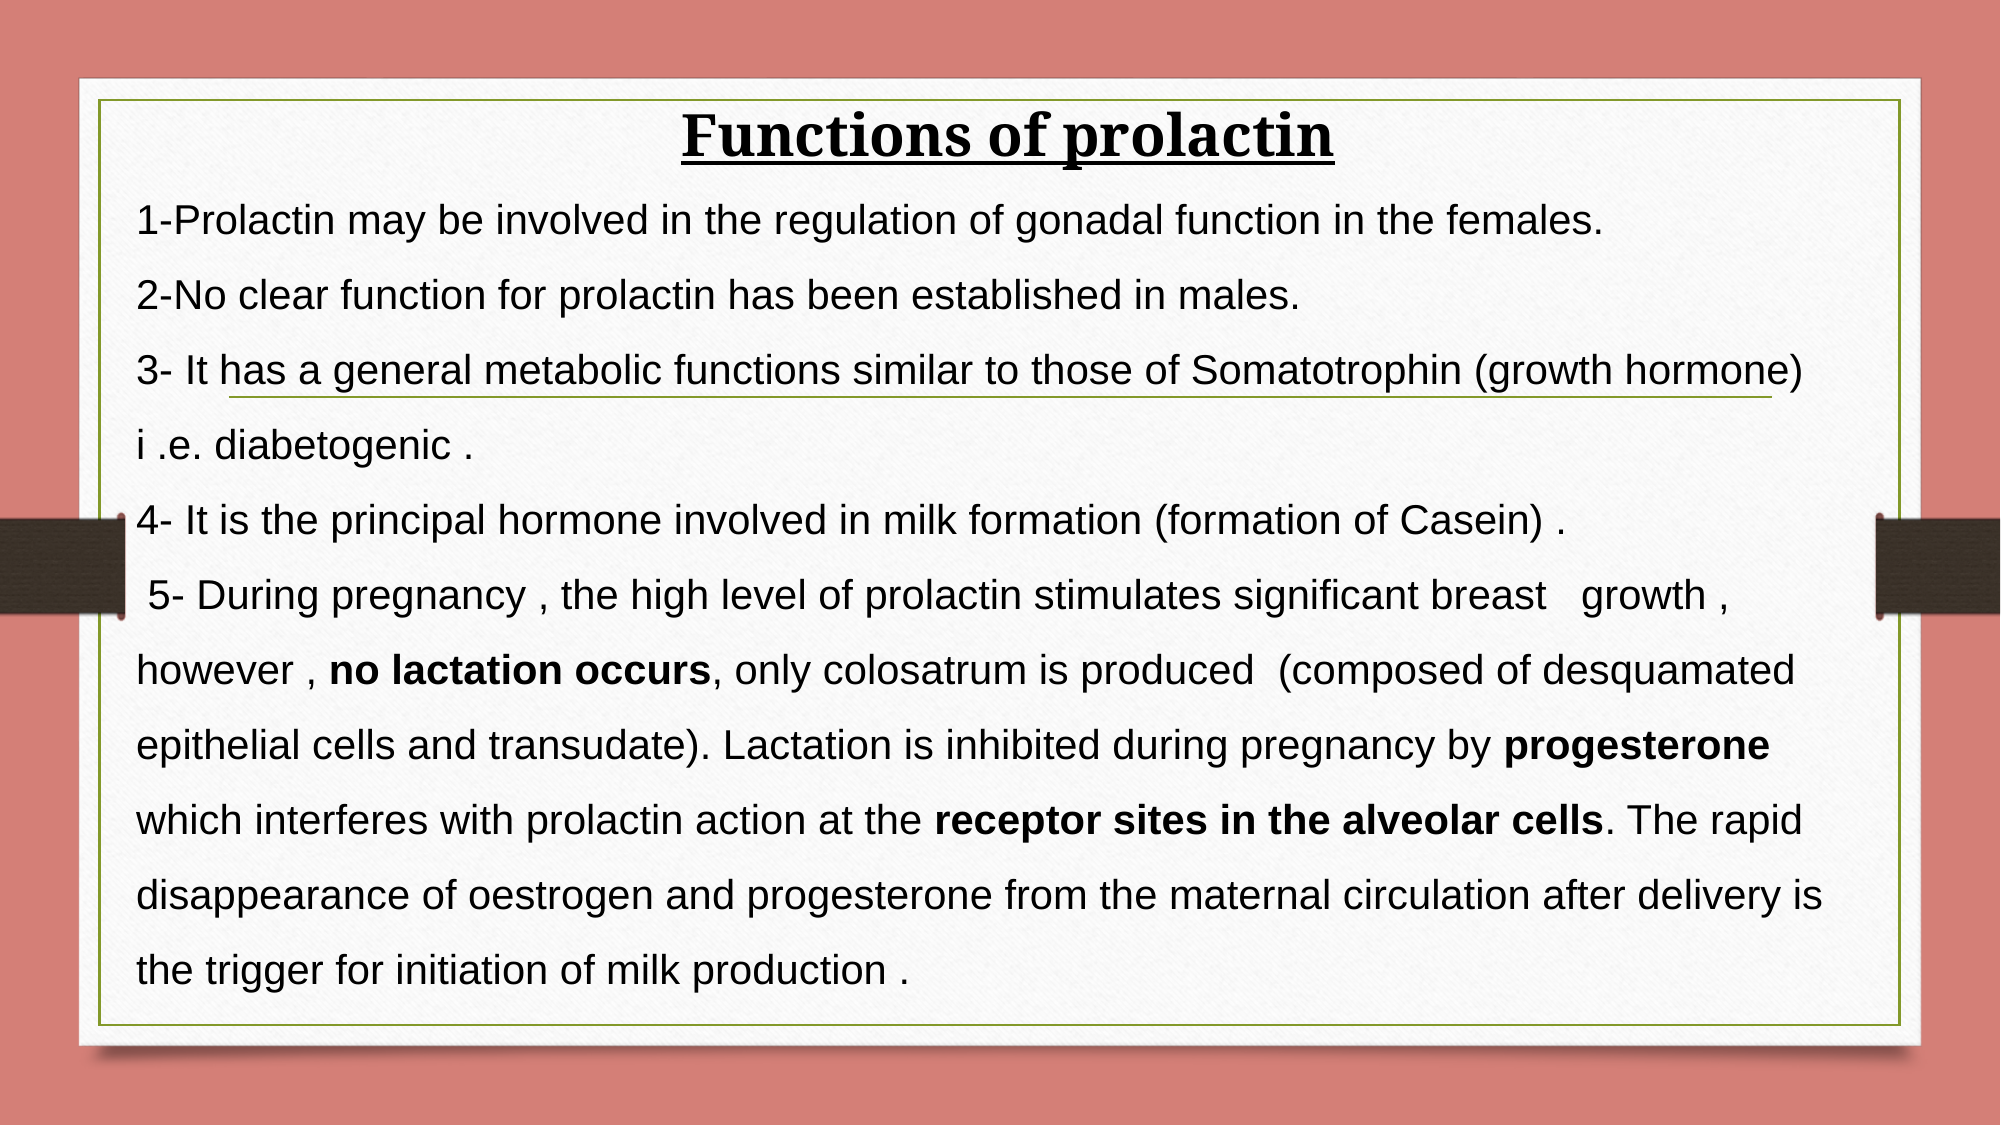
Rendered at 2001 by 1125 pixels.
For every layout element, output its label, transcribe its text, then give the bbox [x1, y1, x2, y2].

text_box Functions of prolactin 1-Prolactin may be involved in the regulation of gonadal function in the females. 2-No clear function for prolactin has been established in males. 3- It has a general metabolic functions similar to those of Somatotrophin (growth hormone) i .e. diabetogenic . 4- It is the principal hormone involved in milk formation (formation of Casein) . 5- During pregnancy , the high level of prolactin stimulates significant breast growth , however , no lactation occurs, only colosatrum is produced (composed of desquamated epithelial cells and transudate). Lactation is inhibited during pregnancy by progesterone which interferes with prolactin action at the receptor sites in the alveolar cells. The rapid disappearance of oestrogen and progesterone from the maternal circulation after delivery is the trigger for initiation of milk production . [121, 45, 1896, 1001]
picture [0, 0, 2001, 1125]
